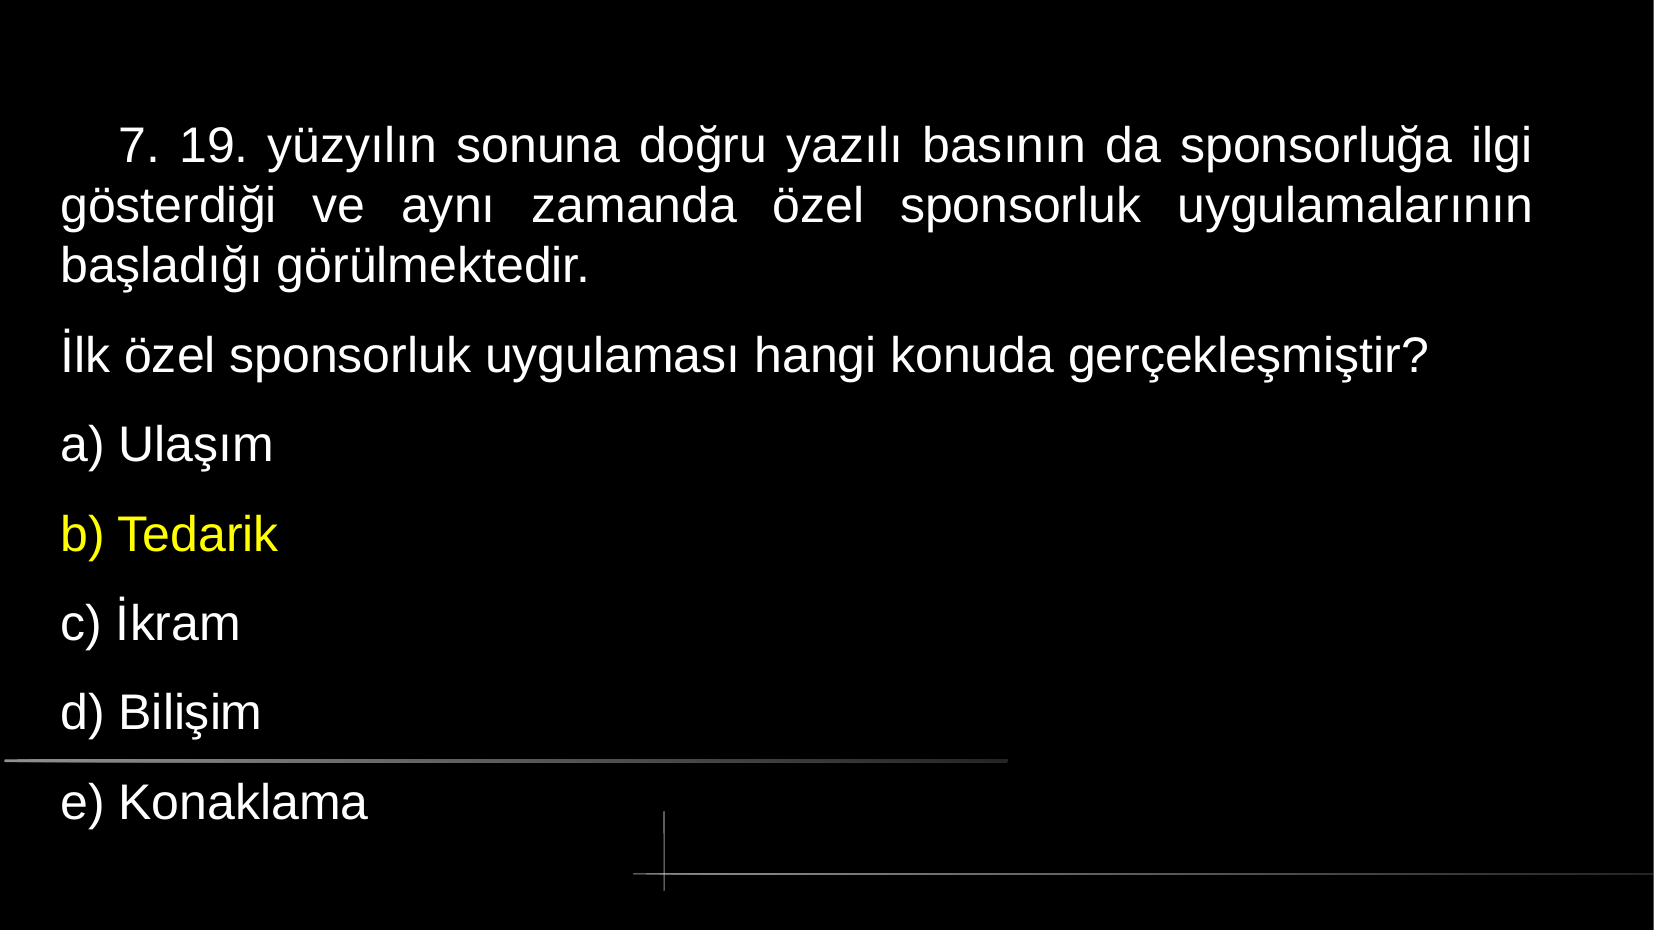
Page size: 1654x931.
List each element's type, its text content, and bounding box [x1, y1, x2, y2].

list 7. 19. yüzyılın sonuna doğru yazılı basının da sponsorluğa ilgi gösterdiği ve aynı zamanda özel sponsorluk uygulamalarının başladığı görülmektedir. İlk özel sponsorluk uygulaması hangi konuda gerçekleşmiştir? a) Ulaşım b) Tedarik c) İkram d) Bilişim e) Konaklama [60, 22, 1534, 866]
